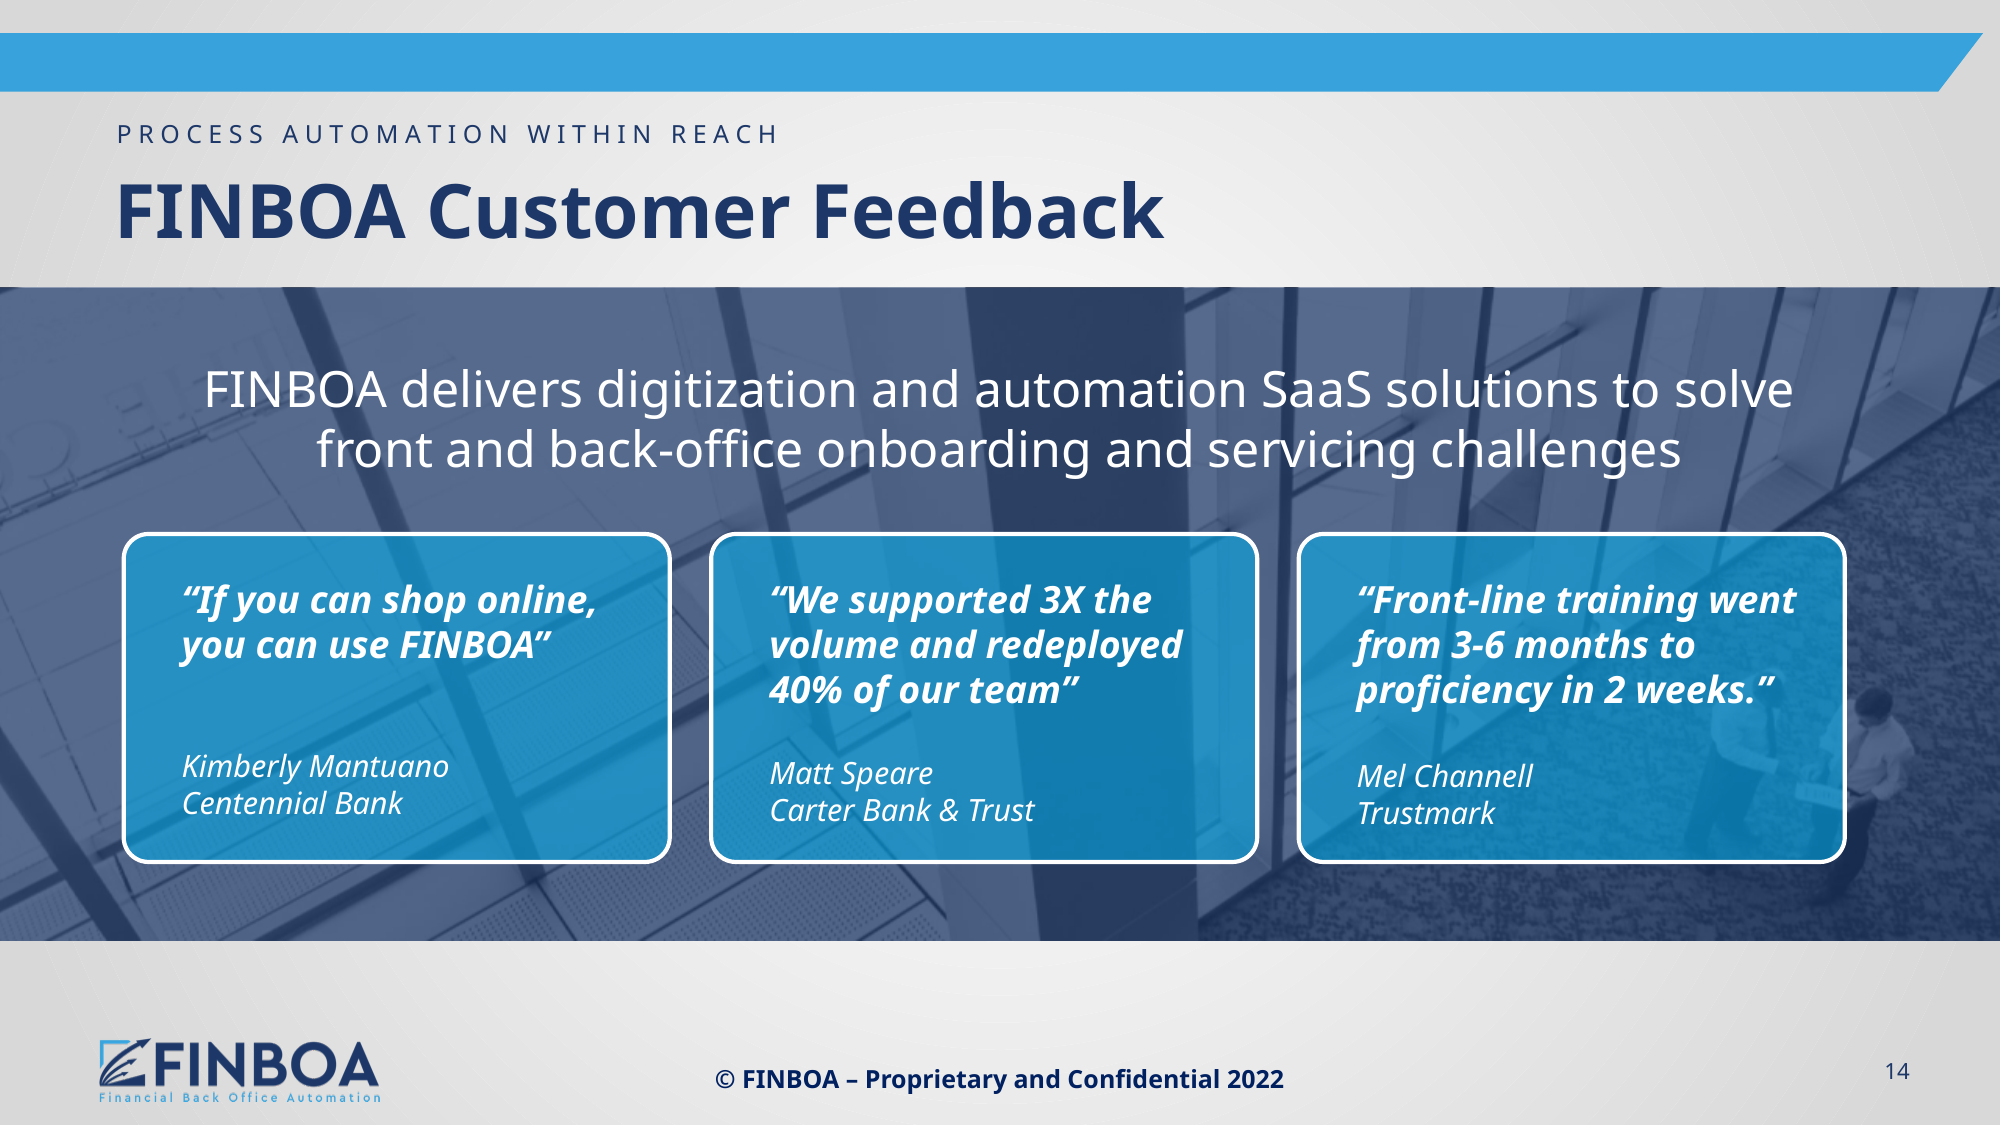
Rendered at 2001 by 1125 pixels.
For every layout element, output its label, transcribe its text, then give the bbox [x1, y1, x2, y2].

text_box © FINBOA – Proprietary and Confidential 2022 [573, 1057, 1427, 1104]
picture [99, 1038, 380, 1102]
text_box ‹#› [1804, 1057, 1910, 1088]
picture [0, 287, 2000, 942]
title FINBOA Customer Feedback [99, 151, 1910, 266]
